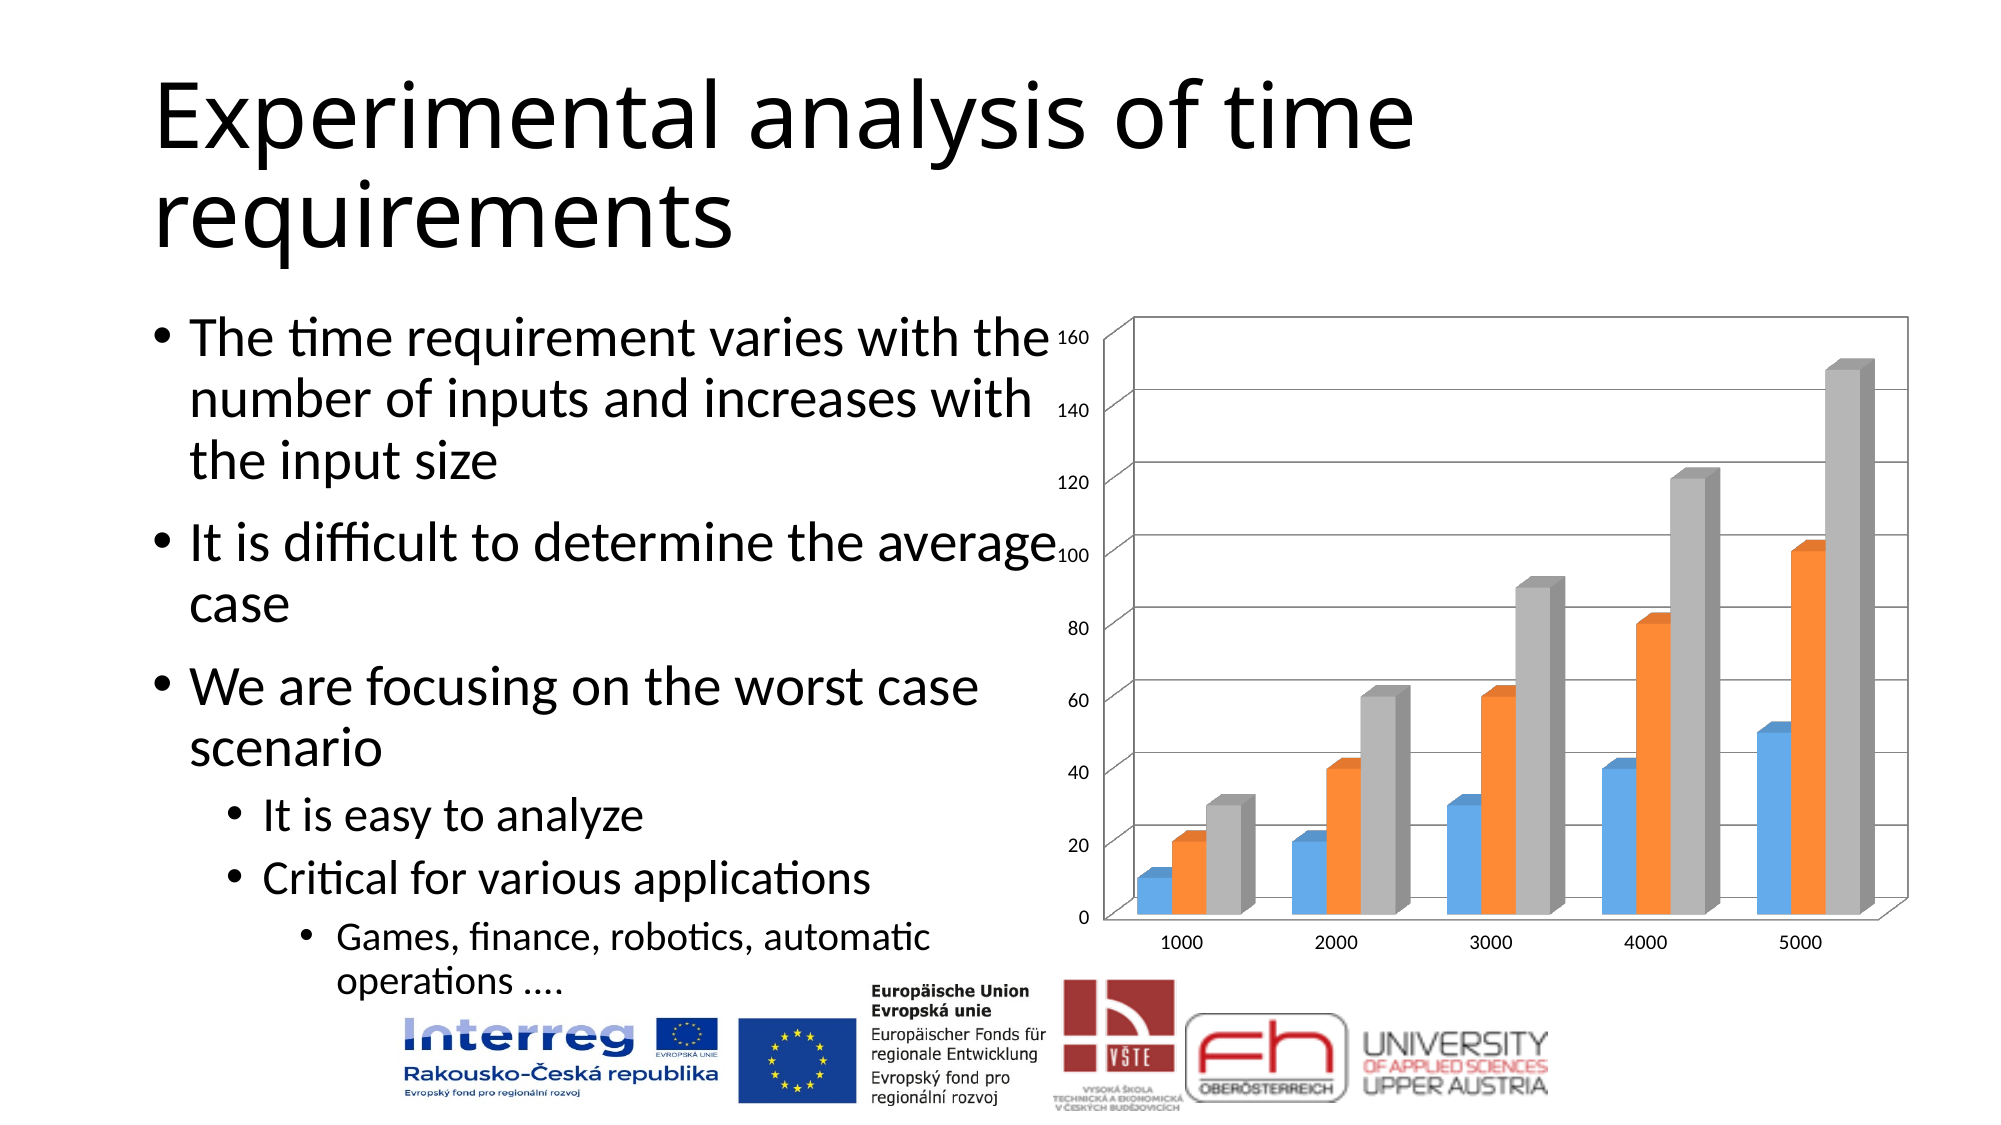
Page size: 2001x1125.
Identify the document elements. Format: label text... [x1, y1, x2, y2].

picture [374, 984, 1046, 1125]
picture [1053, 979, 1184, 1111]
picture [1185, 1013, 1548, 1103]
title Experimental analysis of time requirements [137, 59, 1863, 278]
chart [1039, 299, 1927, 972]
list The time requirement varies with the number of inputs and increases with the input size It is difficult to determine the average case We are focusing on the worst case scenario It is easy to analyze Critical for various applications Games, finance, robotics, automatic operations ..., [137, 299, 1086, 1014]
